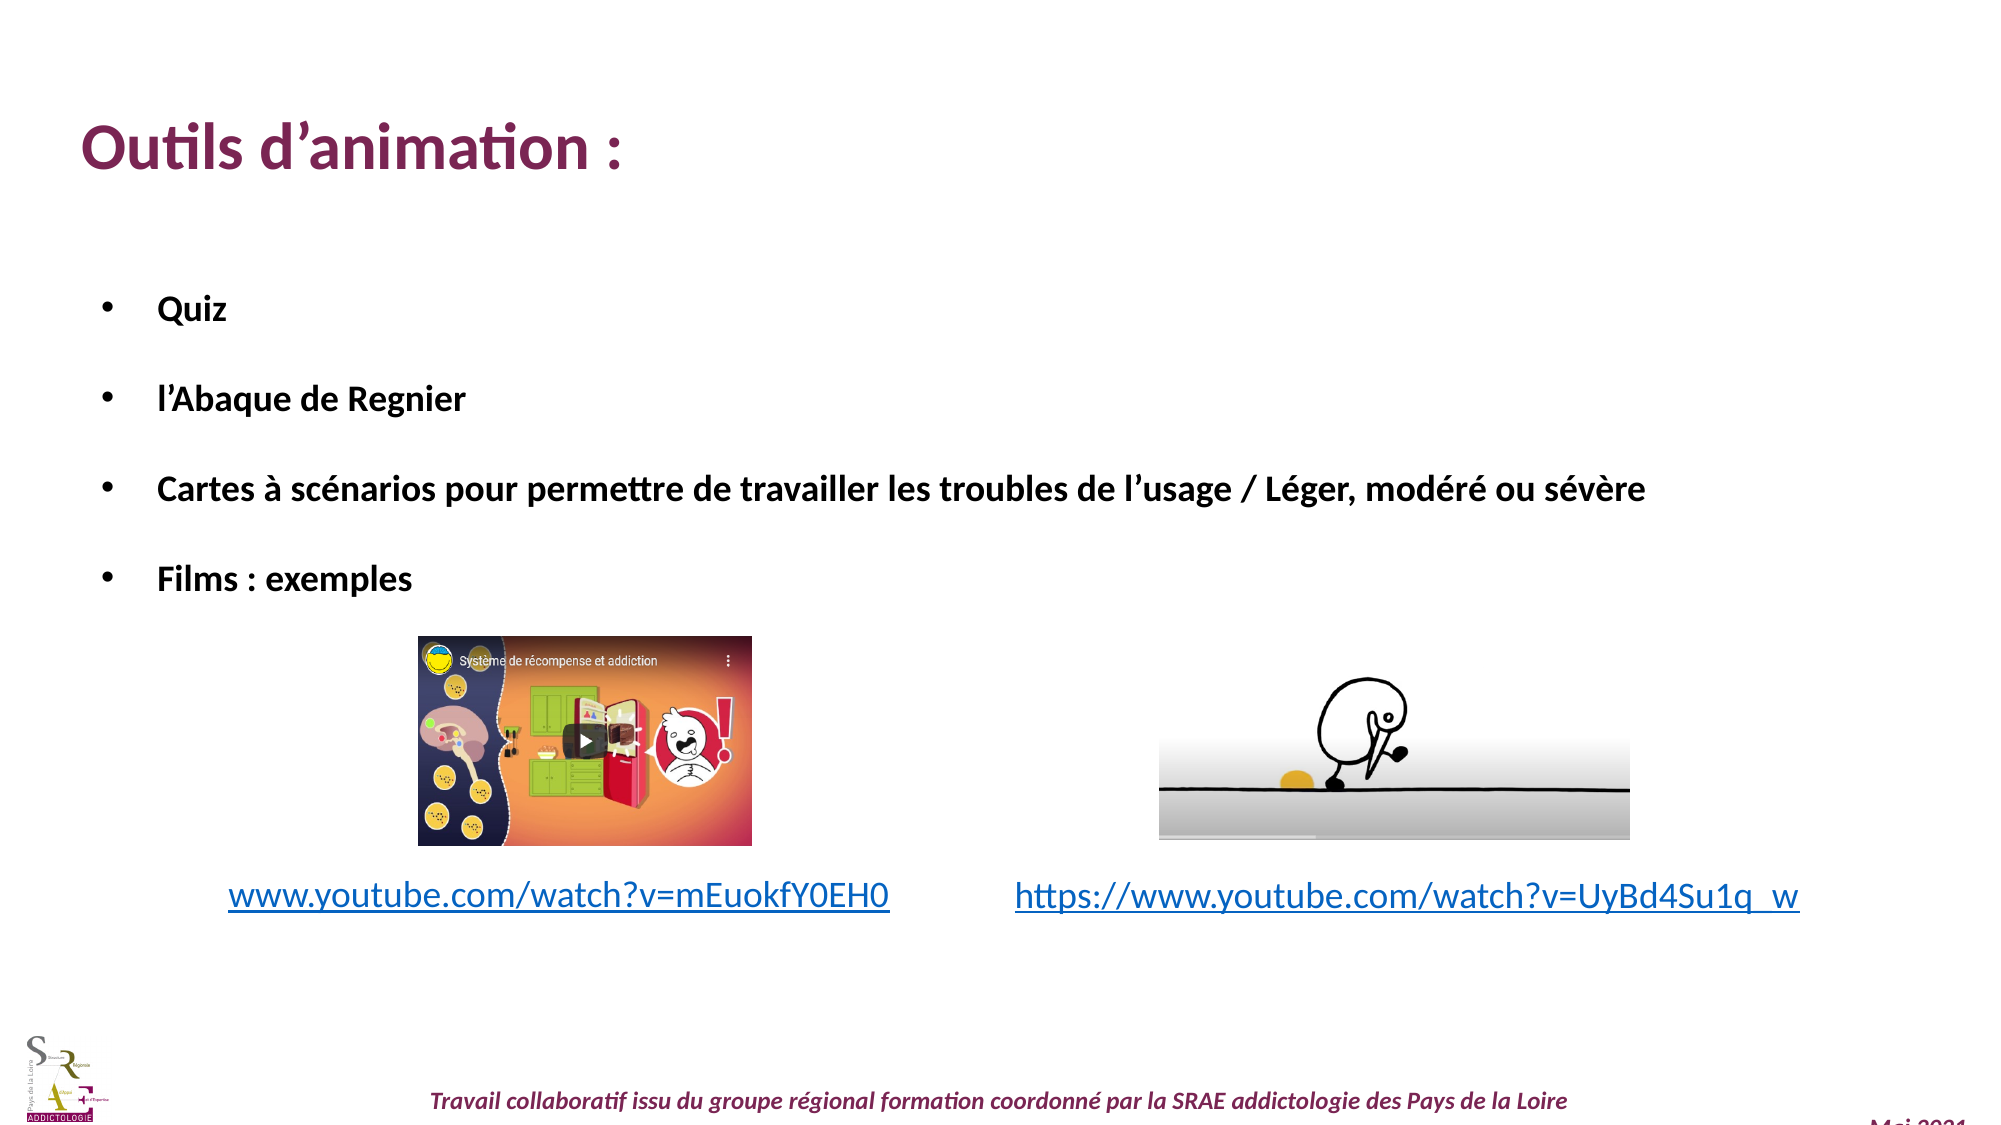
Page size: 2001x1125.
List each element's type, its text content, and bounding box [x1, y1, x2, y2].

text_box www.youtube.com/watch?v=mEuokfY0EH0 [213, 862, 956, 923]
picture [27, 1036, 112, 1122]
text_box Outils d’animation : [66, 95, 2000, 191]
text_box Quiz l’Abaque de Regnier Cartes à scénarios pour permettre de travailler les troubles de l’usage / Léger, modéré ou sévère Films : exemples [86, 231, 1993, 607]
text_box https://www.youtube.com/watch?v=UyBd4Su1q_w [999, 863, 1868, 924]
picture [417, 636, 752, 848]
picture [1159, 610, 1630, 840]
